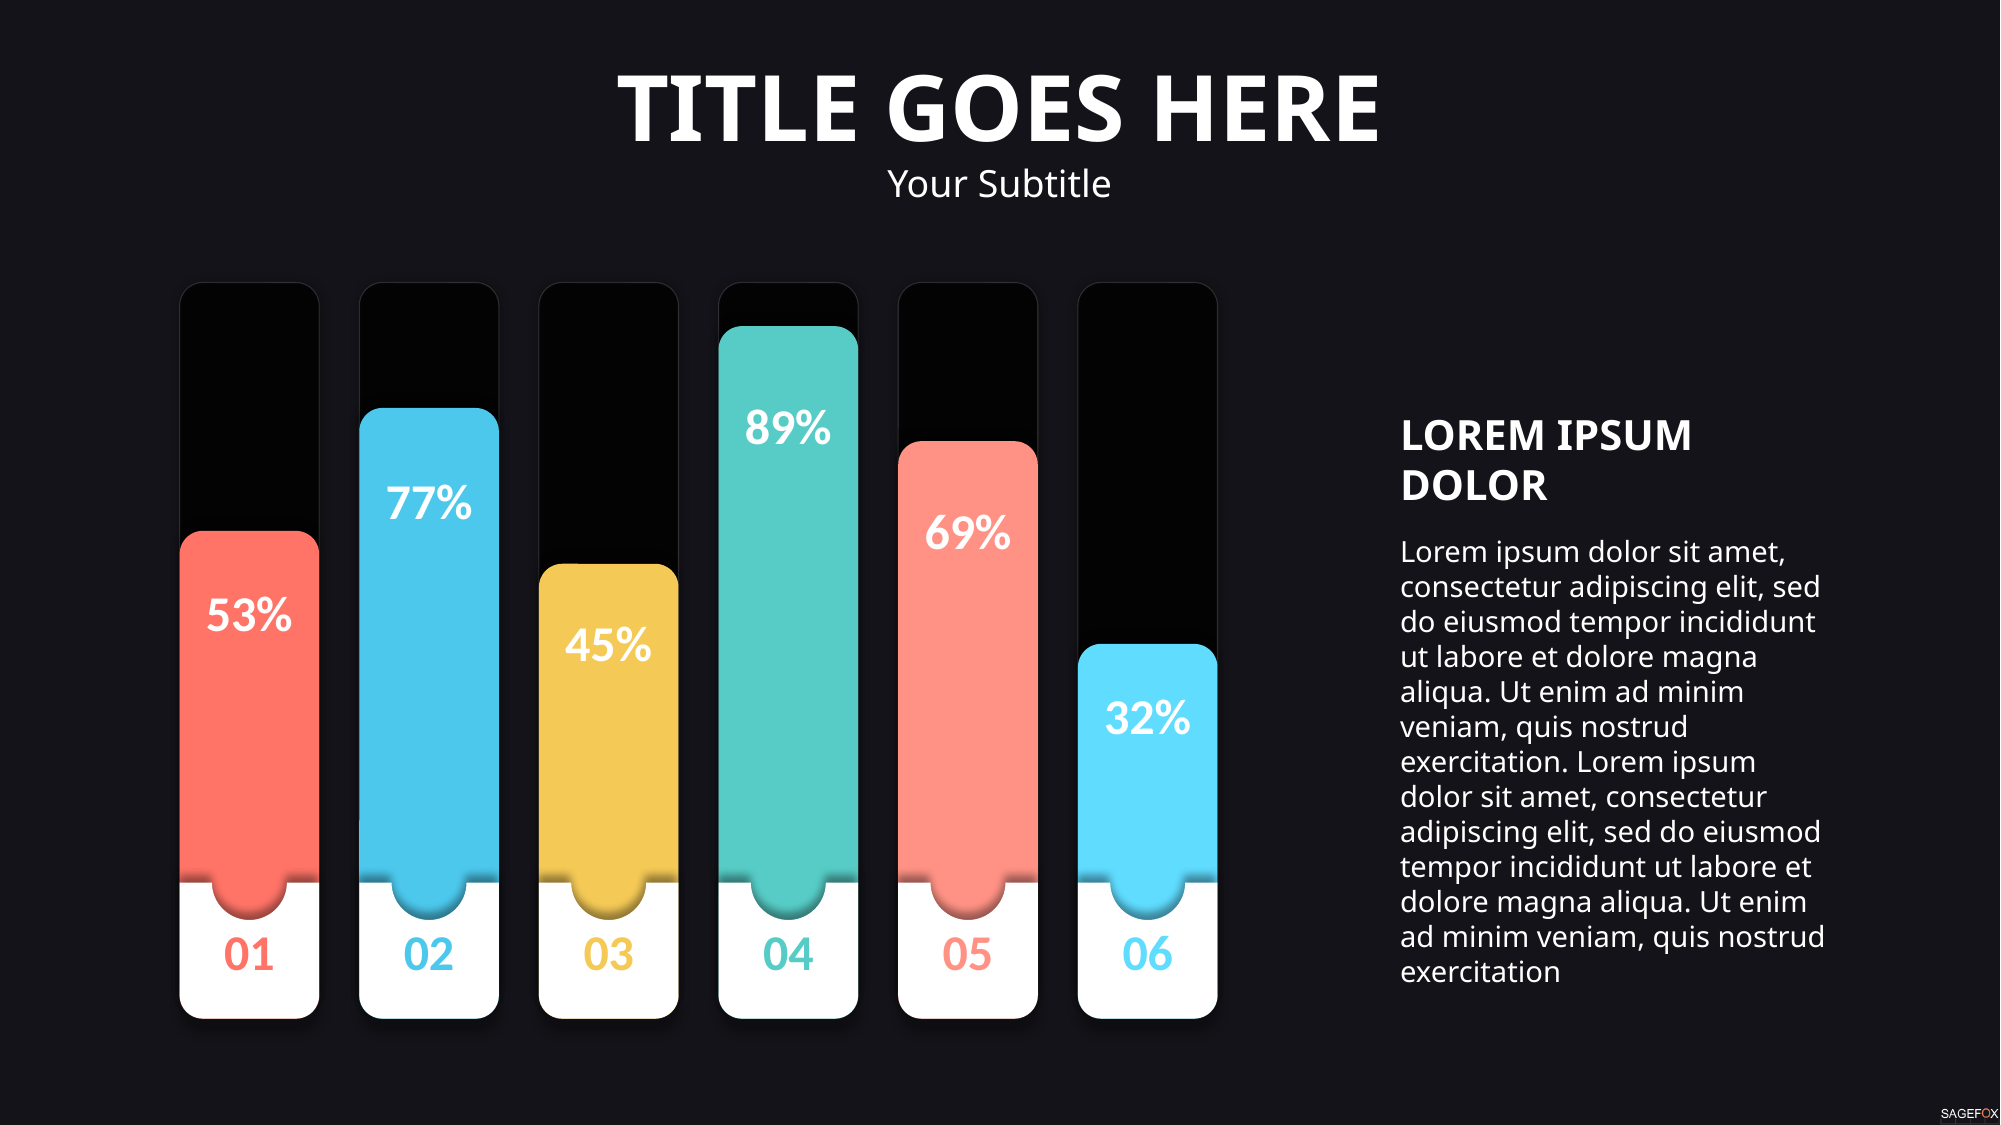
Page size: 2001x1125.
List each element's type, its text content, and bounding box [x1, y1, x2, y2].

picture [1940, 1108, 2000, 1125]
text_box [178, 281, 321, 535]
text_box [537, 281, 680, 568]
text_box [897, 281, 1039, 446]
text_box LOREM IPSUM DOLOR Lorem ipsum dolor sit amet, consectetur adipiscing elit, sed do eiusmod tempor incididunt ut labore et dolore magna aliqua. Ut enim ad minim veniam, quis nostrud exercitation. Lorem ipsum dolor sit amet, consectetur adipiscing elit, sed do eiusmod tempor incididunt ut labore et dolore magna aliqua. Ut enim ad minim veniam, quis nostrud exercitation [1385, 400, 1849, 1076]
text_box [898, 441, 1038, 1019]
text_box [718, 326, 859, 1019]
text_box [717, 281, 860, 330]
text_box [1077, 643, 1218, 1019]
text_box TITLE GOES HERE Your Subtitle [548, 42, 1452, 212]
text_box [1076, 281, 1219, 648]
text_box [538, 563, 679, 1019]
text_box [359, 407, 499, 1019]
text_box [358, 281, 500, 410]
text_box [179, 530, 320, 1019]
